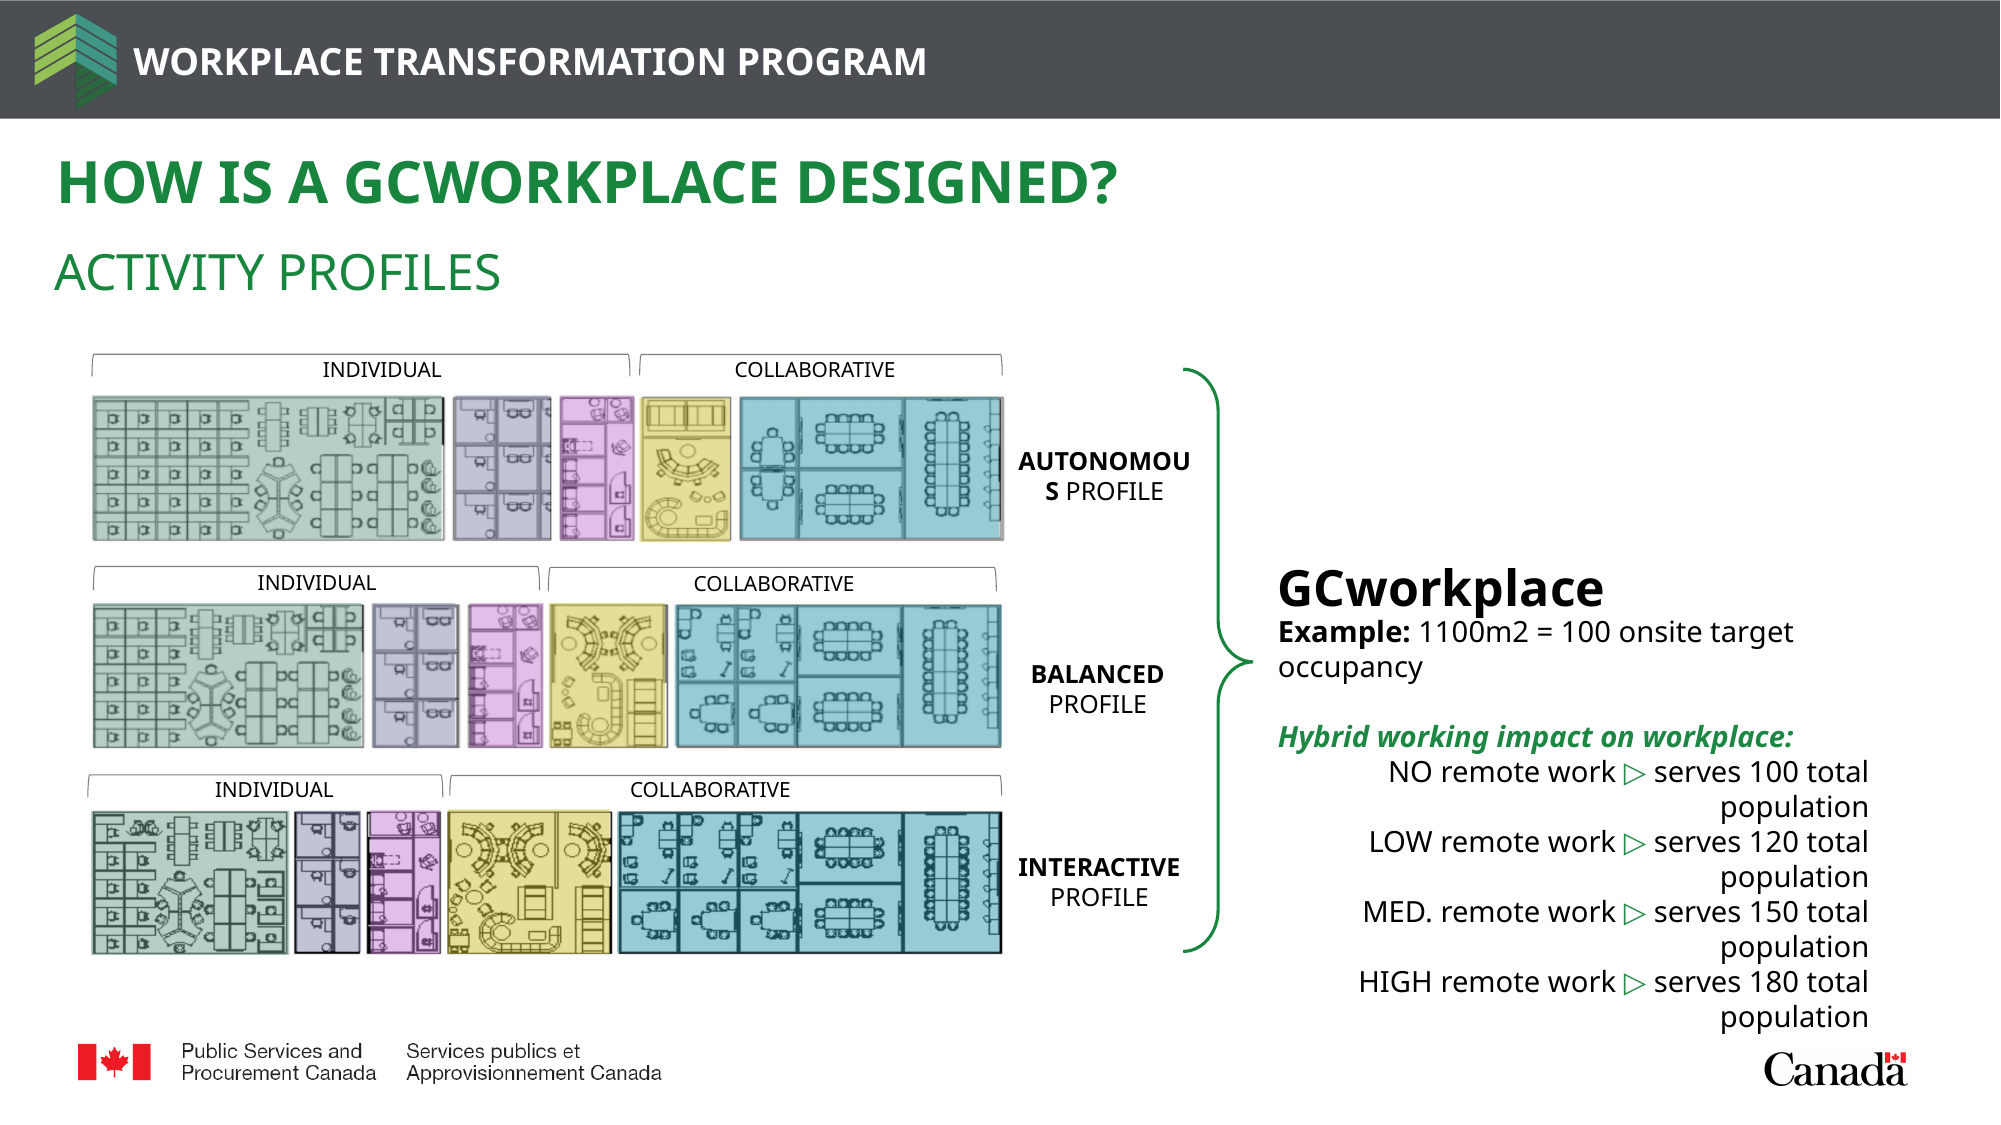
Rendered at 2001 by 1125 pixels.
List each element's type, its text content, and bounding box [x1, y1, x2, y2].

text_box Example: 1100m2 = 100 onsite target occupancy Hybrid working impact on workplace: NO remote work ▷ serves 100 total population LOW remote work ▷ serves 120 total population MED. remote work ▷ serves 150 total population HIGH remote work ▷ serves 180 total population [1263, 606, 1885, 1041]
text_box GCworkplace [1262, 549, 1918, 625]
picture [12, 13, 117, 110]
picture [1764, 1049, 1911, 1087]
text_box [0, 0, 2000, 120]
text_box HOW IS A GCWORKPLACE DESIGNED? [56, 152, 1974, 290]
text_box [82, 348, 1009, 962]
title WORKPLACE TRANSFORMATION PROGRAM [118, 0, 1917, 91]
text_box BALANCED PROFILE [1009, 650, 1183, 726]
text_box AUTONOMOUS PROFILE [1009, 438, 1183, 514]
text_box ACTIVITY PROFILES [39, 233, 1040, 308]
text_box INTERACTIVE PROFILE [1009, 843, 1183, 919]
text_box [1183, 368, 1254, 952]
picture [78, 1029, 1265, 1084]
